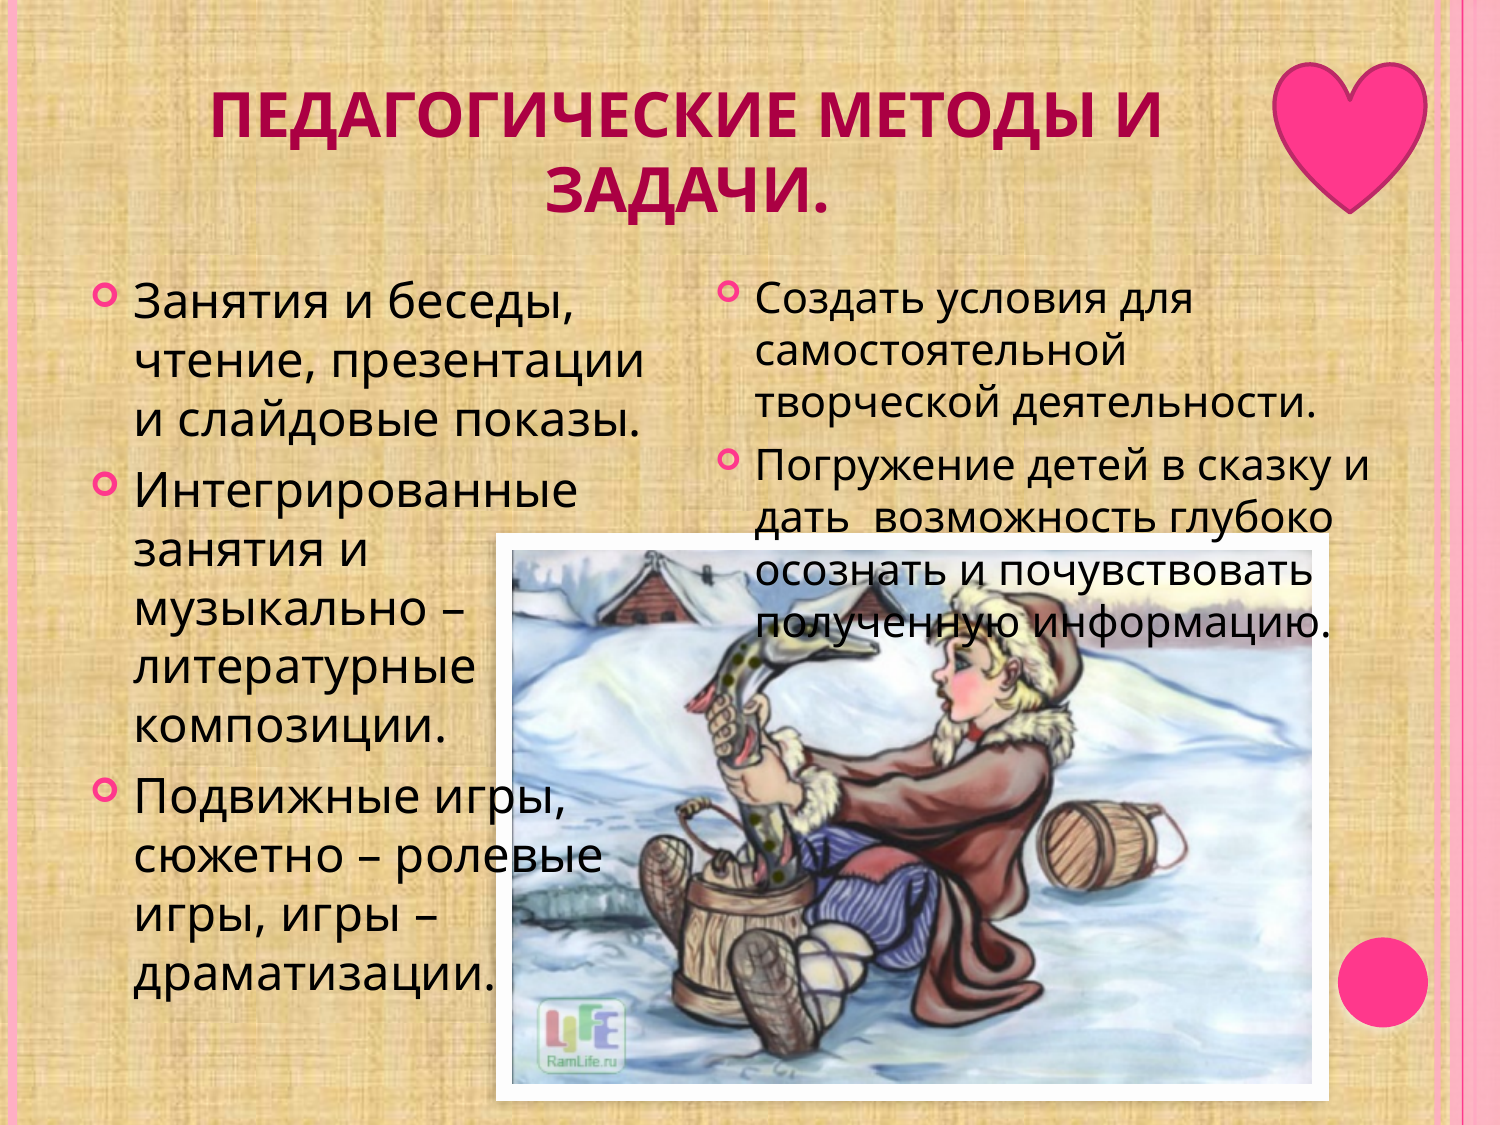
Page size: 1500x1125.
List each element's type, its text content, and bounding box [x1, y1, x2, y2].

list Создать условия для самостоятельной творческой деятельности. Погружение детей в сказку и дать возможность глубоко осознать и почувствовать полученную информацию. [700, 262, 1400, 788]
picture [0, 0, 7, 1125]
picture [18, 0, 1434, 1125]
list Занятия и беседы, чтение, презентации и слайдовые показы. Интегрированные занятия и музыкально –литературные композиции. Подвижные игры, сюжетно – ролевые игры, игры – драматизации. [75, 262, 675, 1013]
picture [1441, 0, 1449, 1125]
title ПЕДАГОГИЧЕСКИЕ МЕТОДЫ И ЗАДАЧИ. [75, 45, 1300, 233]
text_box [1272, 62, 1428, 215]
